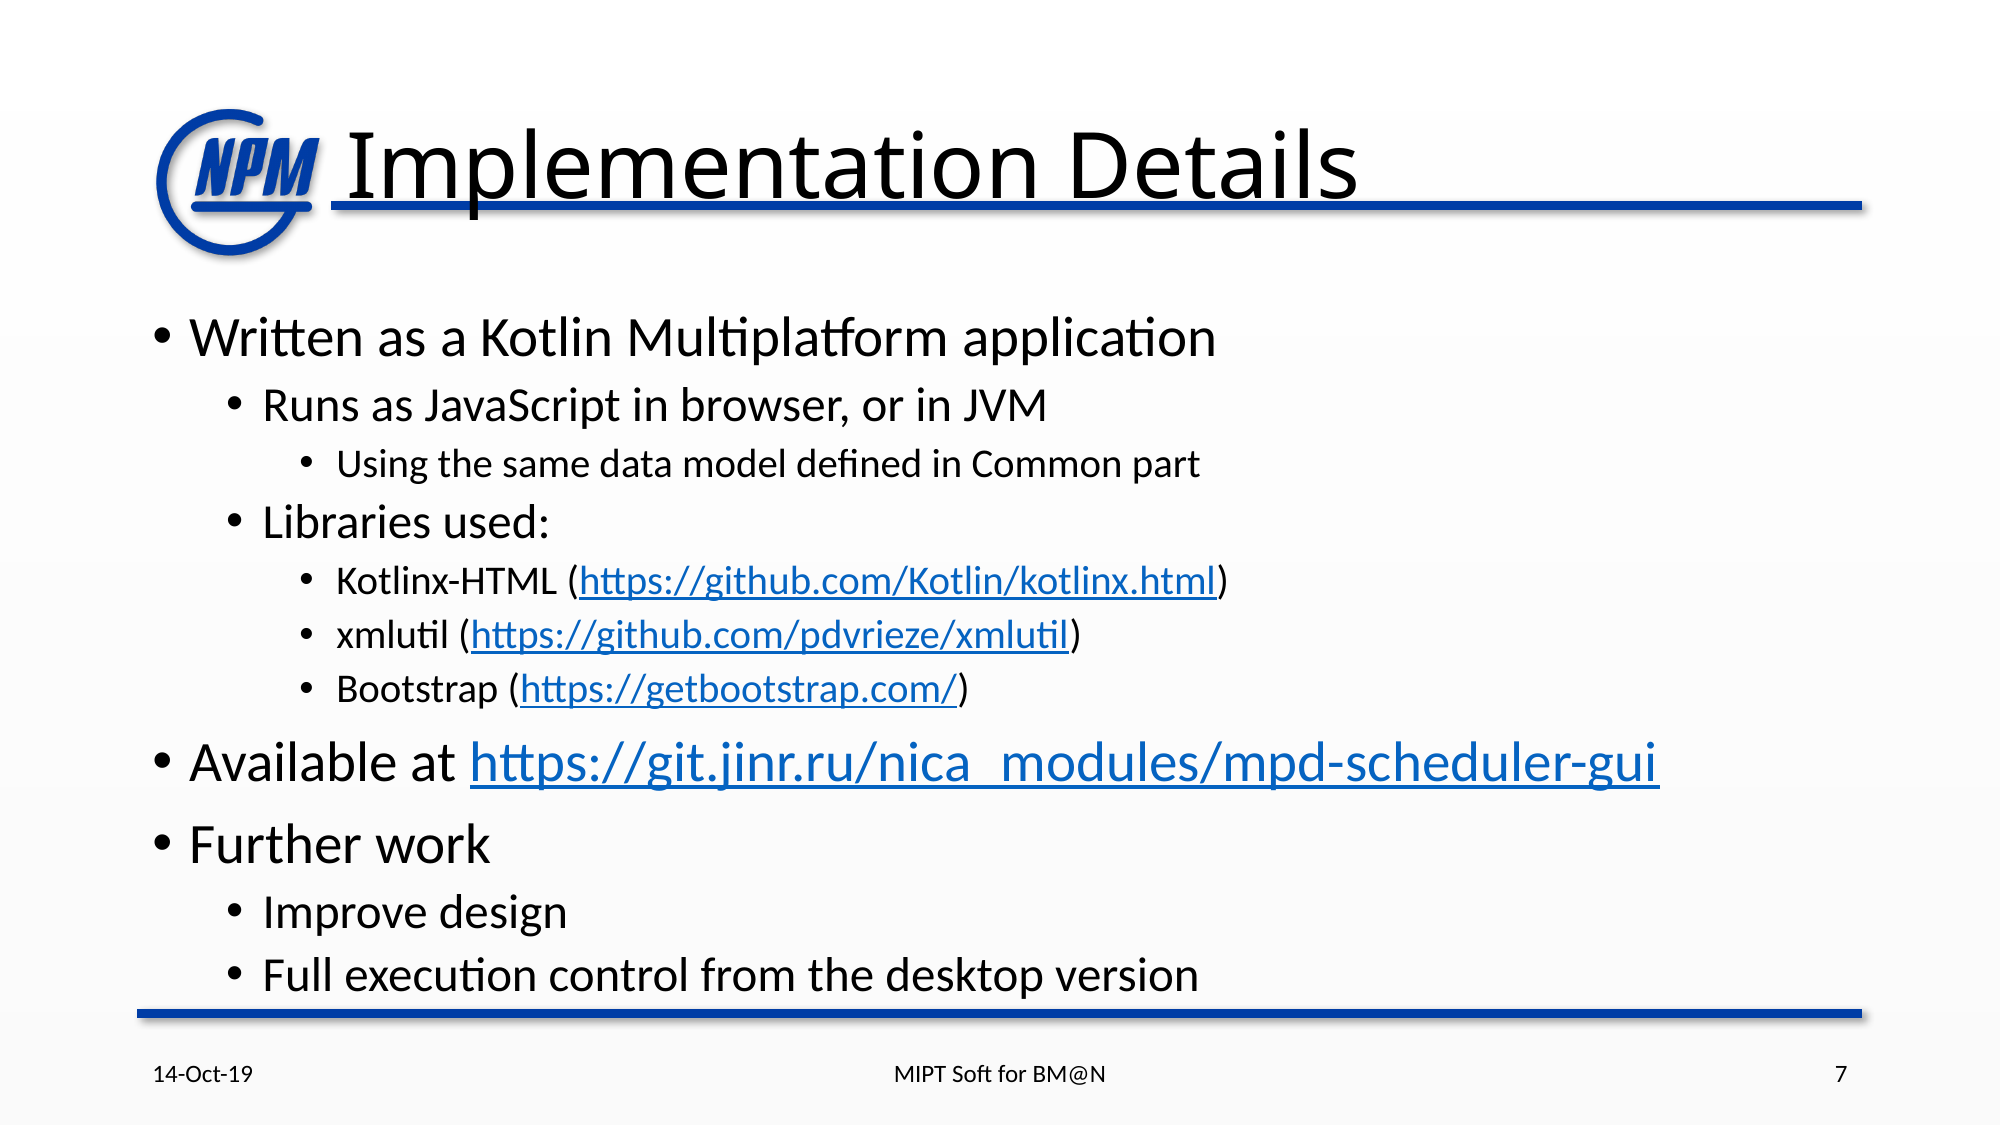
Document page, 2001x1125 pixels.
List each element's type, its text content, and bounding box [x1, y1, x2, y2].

list Written as a Kotlin Multiplatform application Runs as JavaScript in browser, or in JVM Using the same data model defined in Common part Libraries used: Kotlinx-HTML (https://github.com/Kotlin/kotlinx.html) xmlutil (https://github.com/pdvrieze/xmlutil) Bootstrap (https://getbootstrap.com/) Available at https://git.jinr.ru/nica_modules/mpd-scheduler-gui Further work Improve design Full execution control from the desktop version [137, 299, 1863, 1014]
slide_number 7 [1412, 1042, 1863, 1103]
slide_number 14-Oct-19 [137, 1042, 588, 1103]
title Implementation Details [331, 59, 1863, 278]
picture [137, 93, 331, 271]
footer MIPT Soft for BM@N [662, 1042, 1338, 1103]
